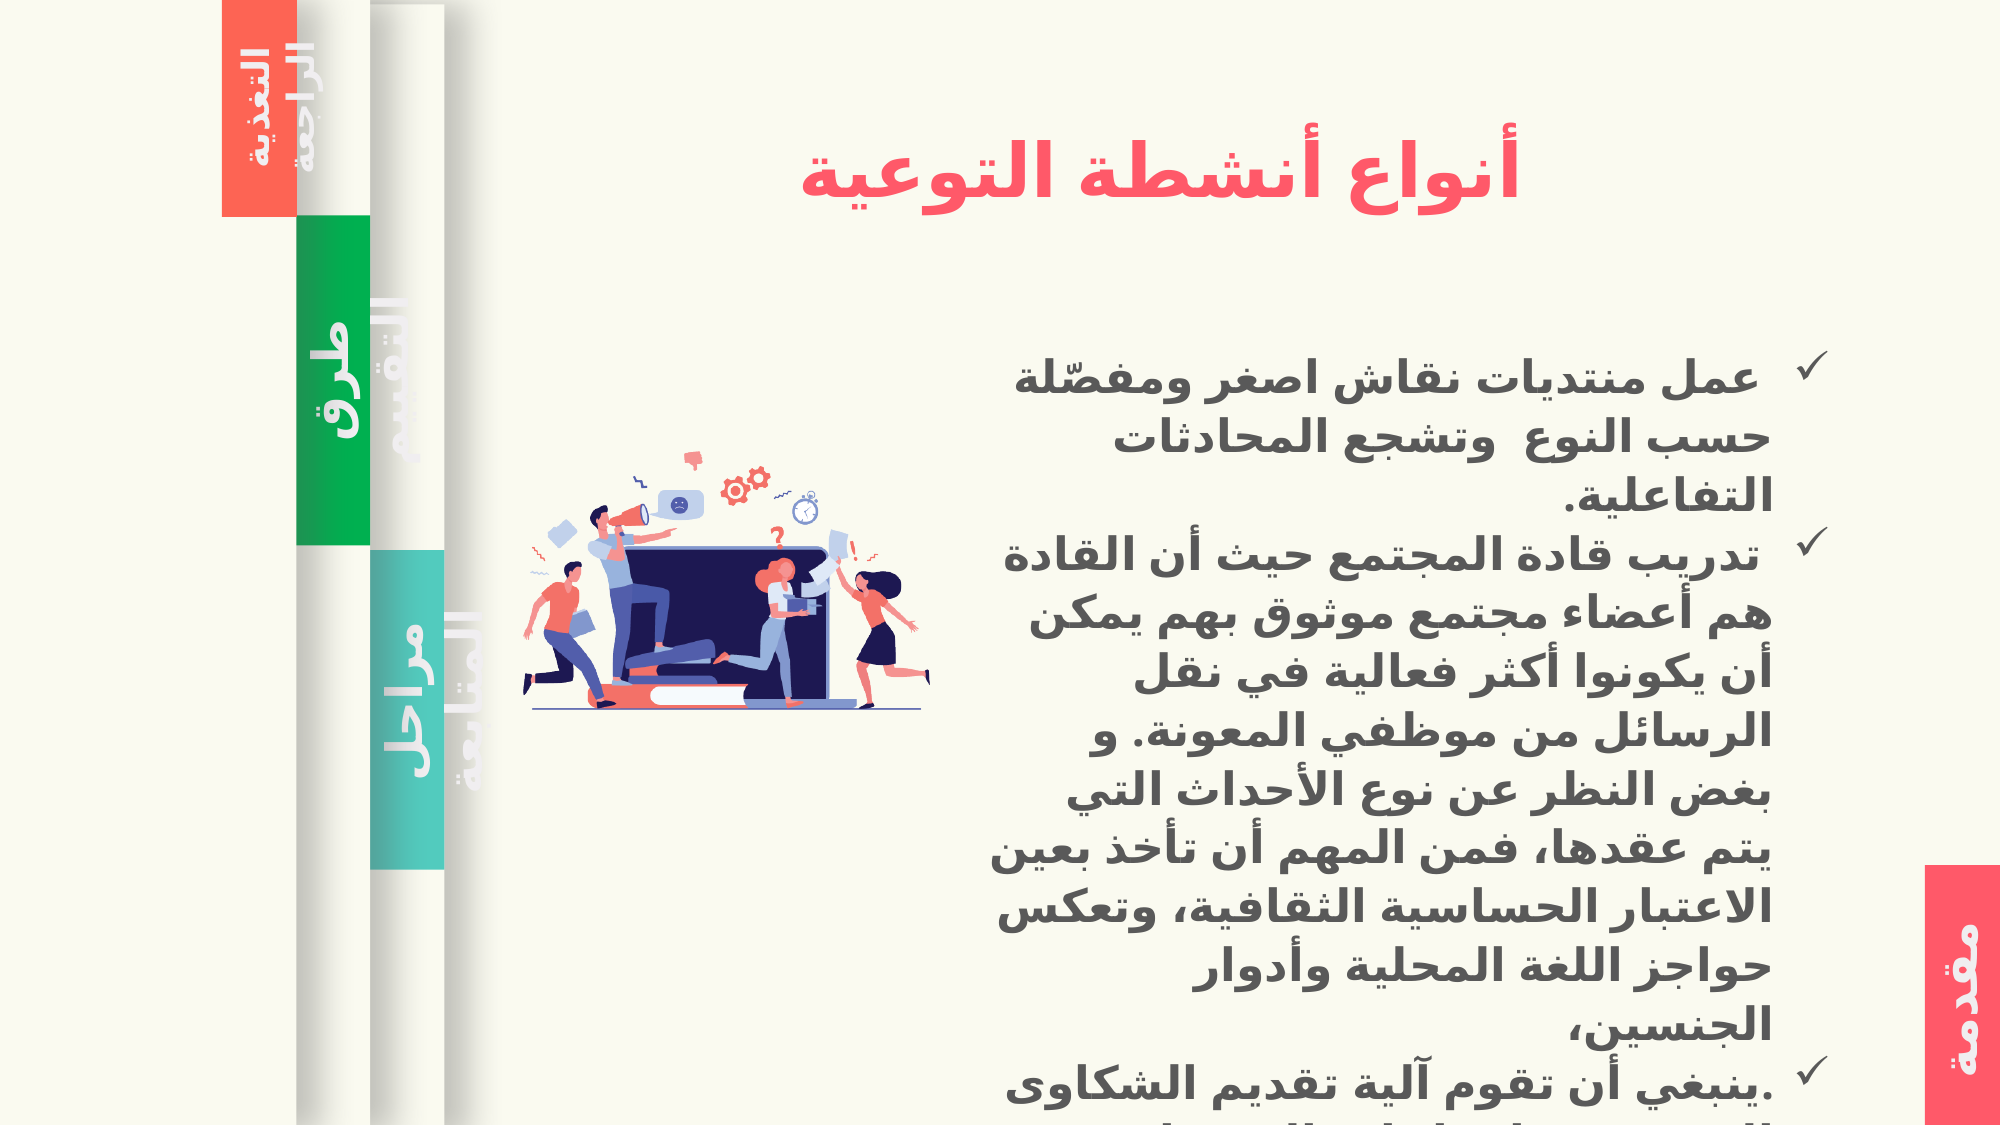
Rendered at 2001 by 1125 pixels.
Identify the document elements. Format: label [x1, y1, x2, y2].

text_box [297, 0, 371, 1125]
text_box [0, 0, 297, 1125]
text_box [371, 0, 2000, 1125]
picture [523, 450, 930, 710]
text_box [371, 4, 445, 1125]
